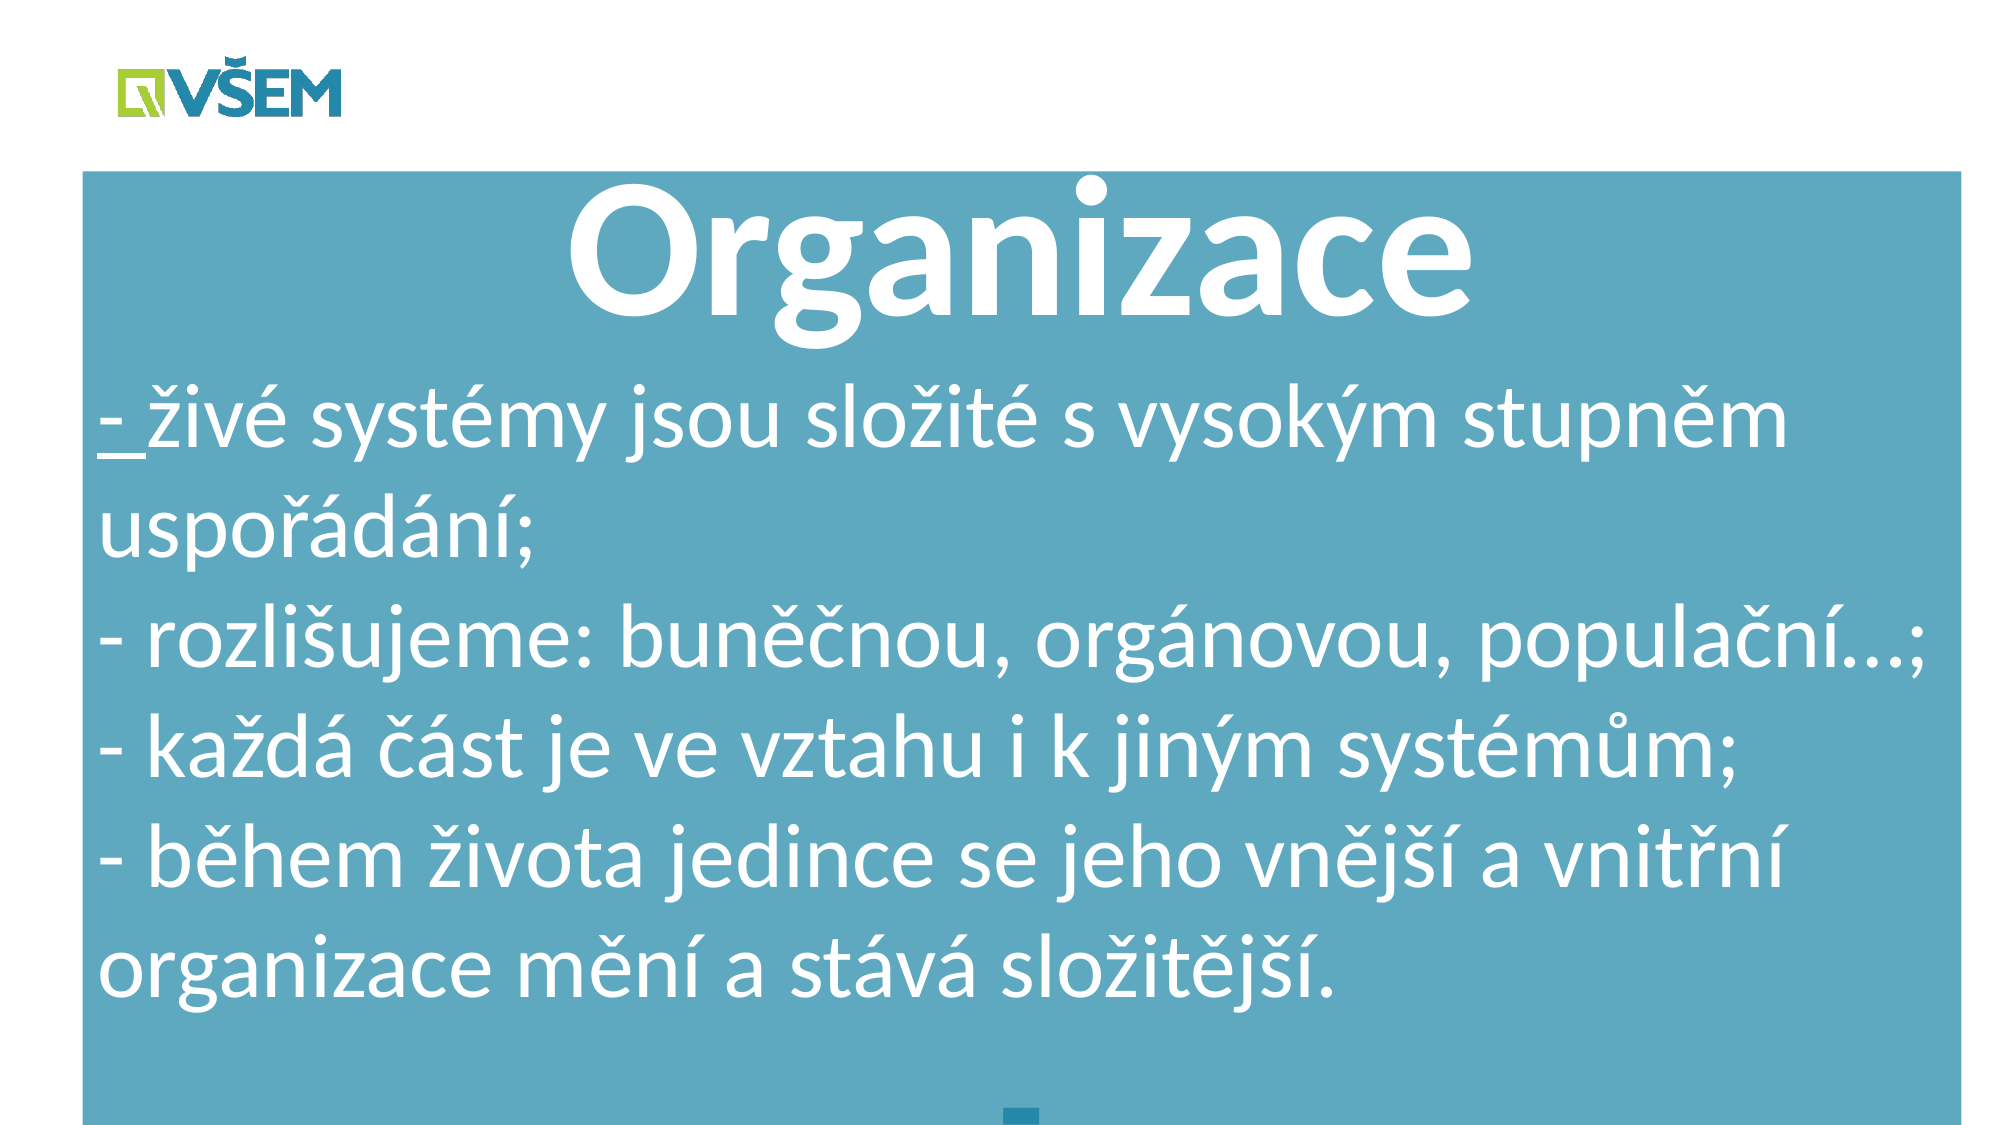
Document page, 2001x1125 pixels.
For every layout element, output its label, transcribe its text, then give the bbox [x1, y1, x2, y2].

picture [117, 55, 342, 117]
text_box Organizace - živé systémy jsou složité s vysokým stupněm uspořádání; - rozlišujeme: buněčnou, orgánovou, populační…; - každá část je ve vztahu i k jiným systémům; - během života jedince se jeho vnější a vnitřní organizace mění a stává složitější. - [82, 170, 1962, 1125]
